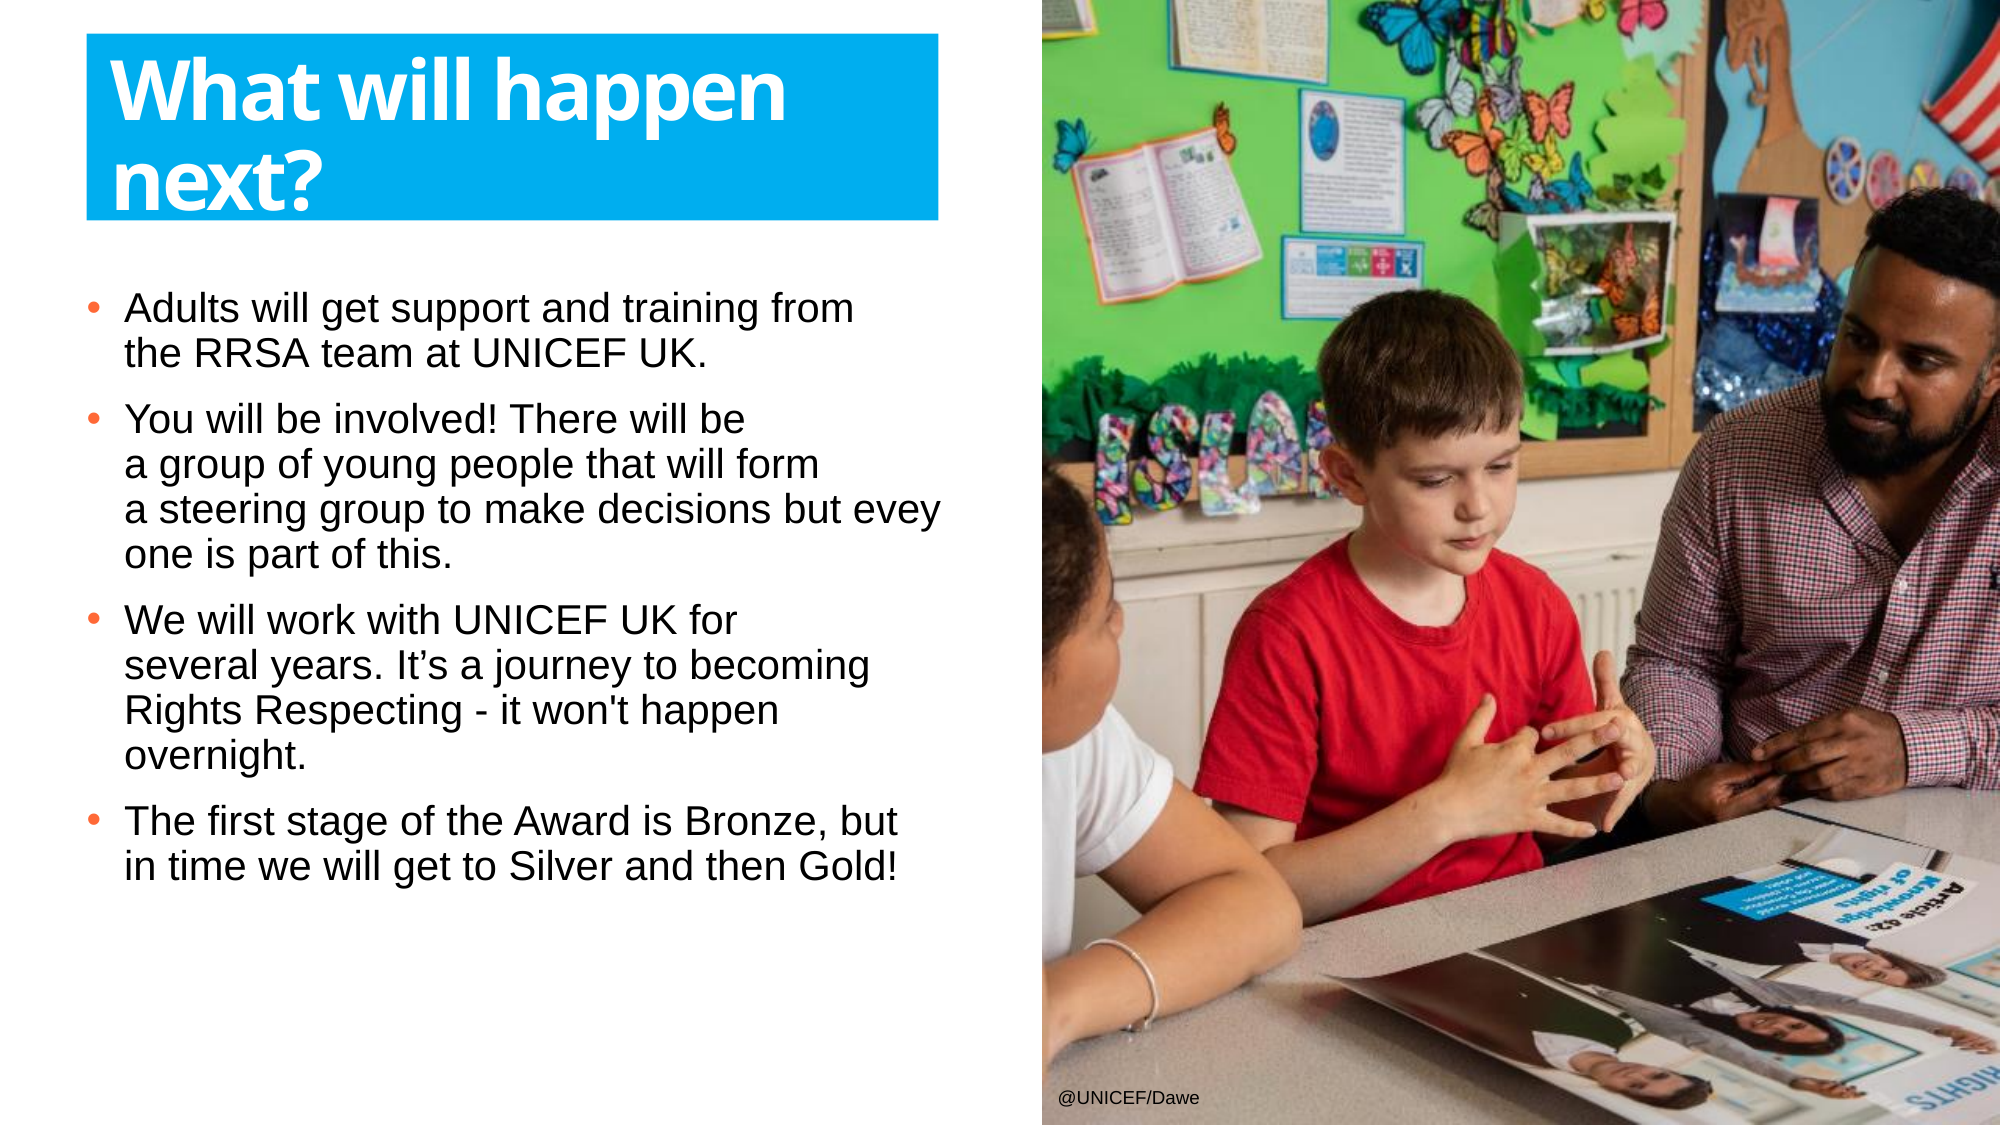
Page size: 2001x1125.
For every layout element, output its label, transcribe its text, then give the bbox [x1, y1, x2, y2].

list What will happen next? [86, 33, 939, 221]
list Adults will get support and training from the RRSA team at UNICEF UK. You will be involved! There will be a group of young people that will form a steering group to make decisions but evey one is part of this. We will work with UNICEF UK for several years. It’s a journey to becoming Rights Respecting - it won't happen overnight. The first stage of the Award is Bronze, but in time we will get to Silver and then Gold! [86, 279, 957, 465]
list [1042, 0, 2000, 1125]
